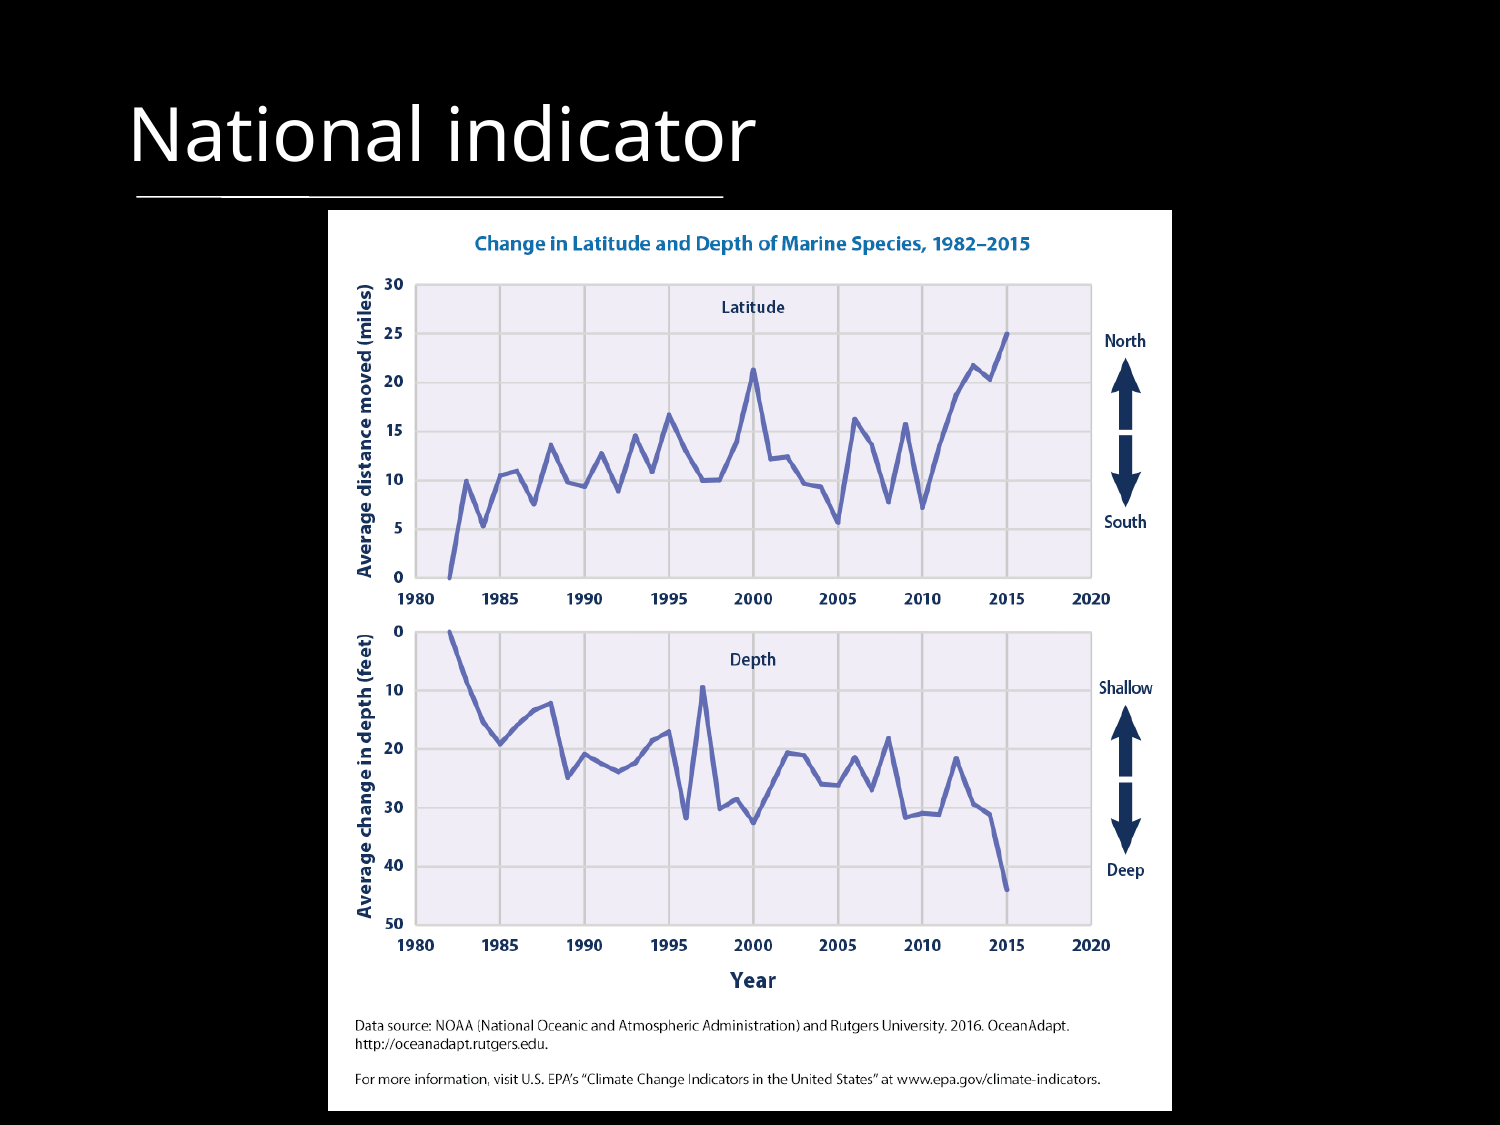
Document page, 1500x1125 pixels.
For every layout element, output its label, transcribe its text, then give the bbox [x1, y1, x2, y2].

title National indicator [112, 37, 1388, 226]
picture [327, 210, 1172, 1111]
